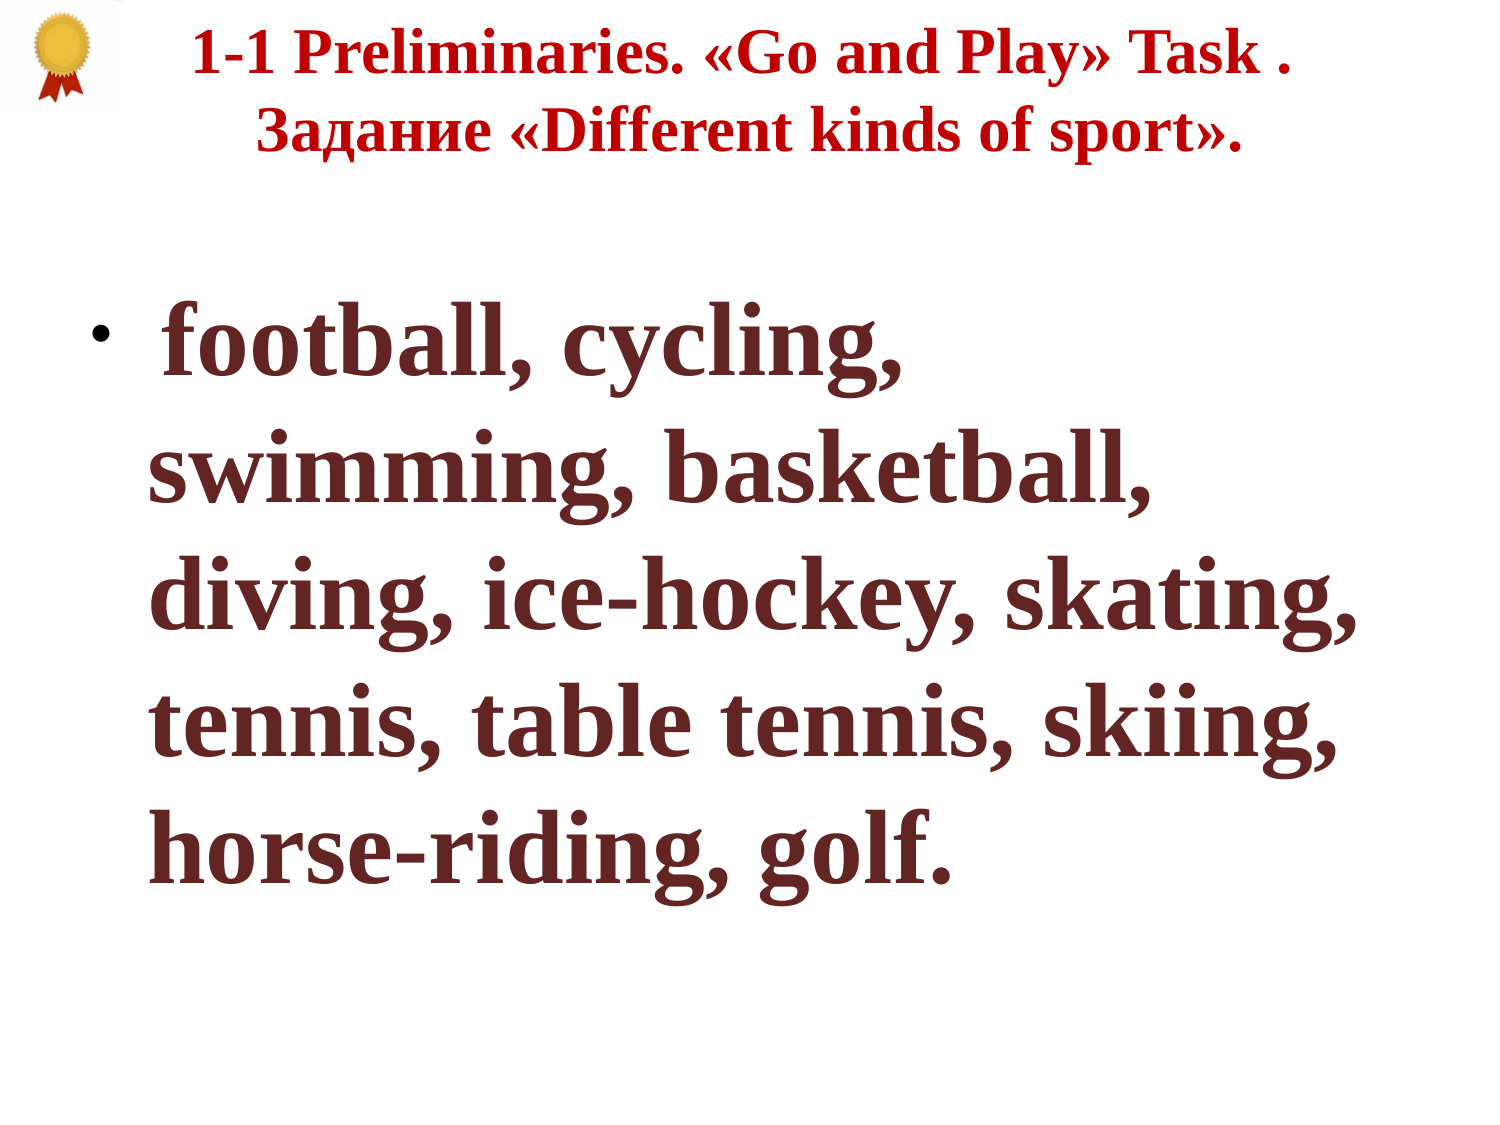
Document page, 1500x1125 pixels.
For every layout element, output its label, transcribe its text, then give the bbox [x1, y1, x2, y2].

title 1-1 Preliminaries. «Go and Play» Task . Задание «Different kinds of sport». [0, 0, 1500, 173]
picture [0, 0, 125, 114]
list football, cycling, swimming, basketball, diving, ice-hockey, skating, tennis, table tennis, skiing, horse-riding, golf. [75, 262, 1425, 1005]
